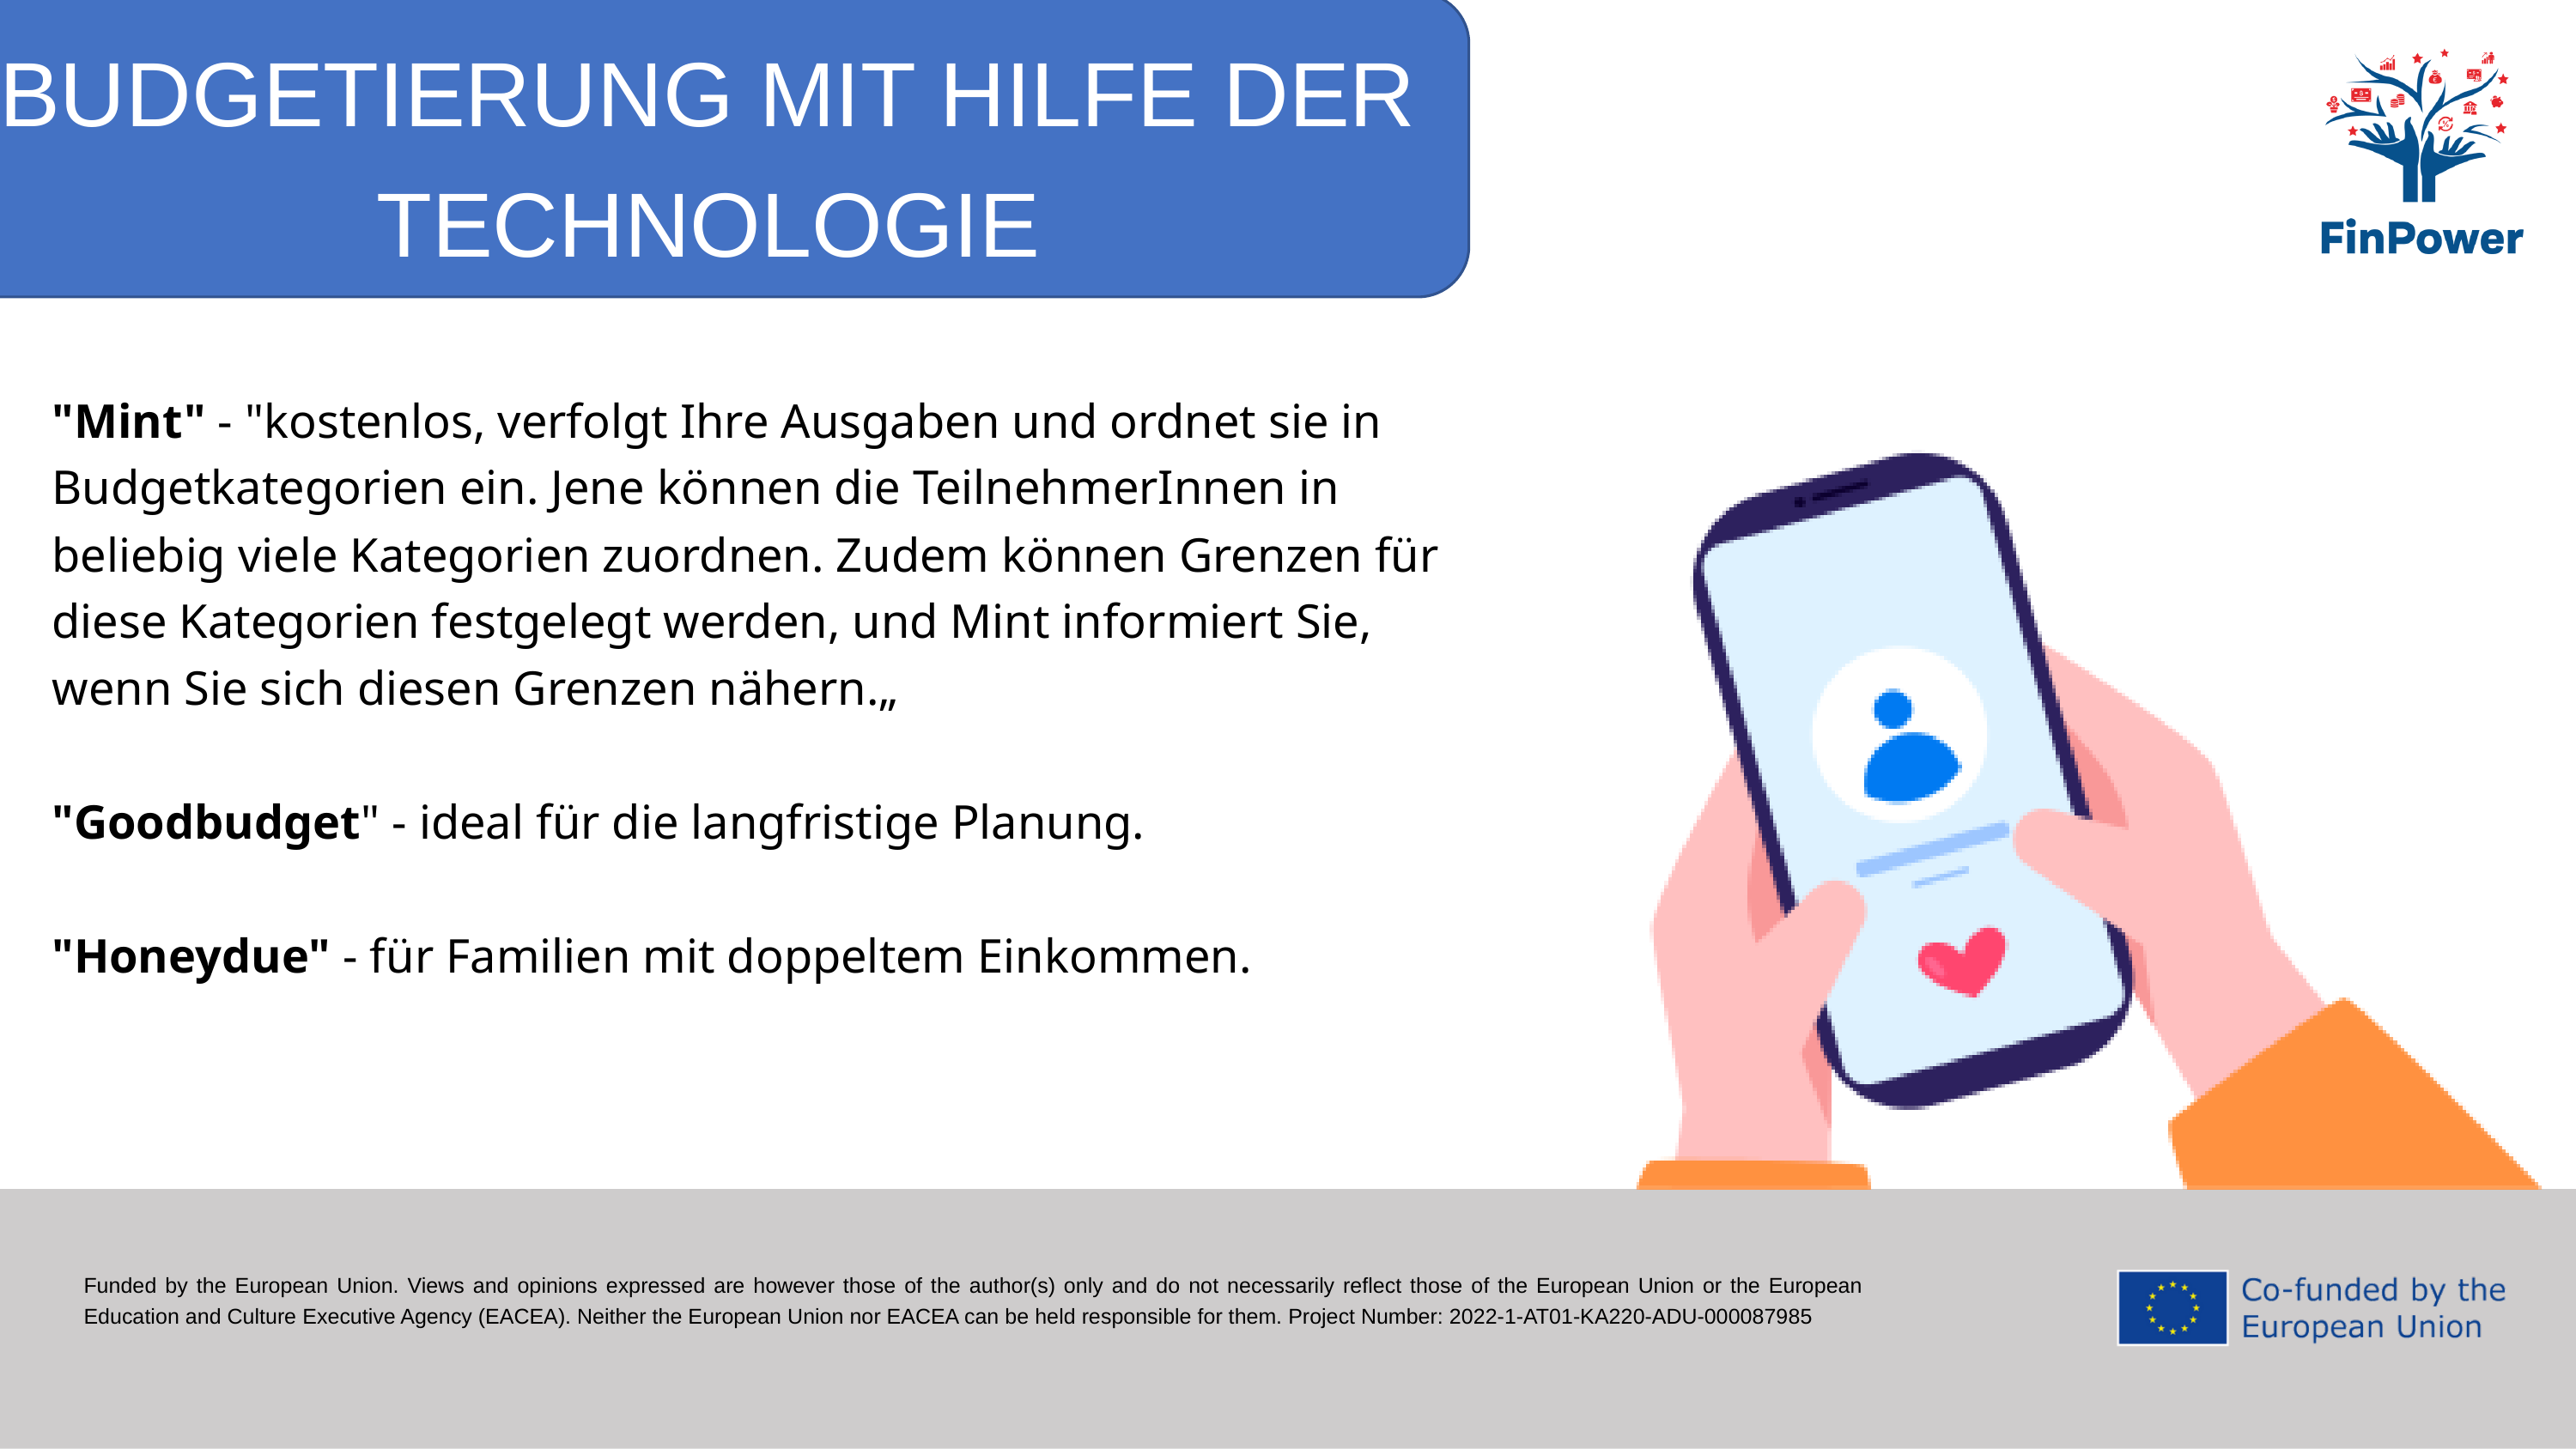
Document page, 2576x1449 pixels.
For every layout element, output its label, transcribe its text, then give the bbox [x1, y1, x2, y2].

text_box [2318, 37, 2524, 266]
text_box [0, 0, 1471, 299]
text_box [0, 1189, 2576, 1449]
text_box "Mint" - "kostenlos, verfolgt Ihre Ausgaben und ordnet sie in Budgetkategorien ein. Jene können die TeilnehmerInnen in beliebig viele Kategorien zuordnen. Zudem können Grenzen für diese Kategorien festgelegt werden, und Mint informiert Sie, wenn Sie sich diesen Grenzen nähern.„ "Goodbudget" - ideal für die langfristige Planung. "Honeydue" - für Familien mit doppeltem Einkommen. [52, 324, 1495, 1050]
text_box Funded by the European Union. Views and opinions expressed are however those of the author(s) only and do not necessarily reflect those of the European Union or the European Education and Culture Executive Agency (EACEA). Neither the European Union nor EACEA can be held responsible for them. Project Number: 2022-1-AT01-KA220-ADU-000087985 [83, 1266, 1867, 1375]
text_box [1636, 432, 2543, 1190]
text_box [2094, 1247, 2543, 1369]
